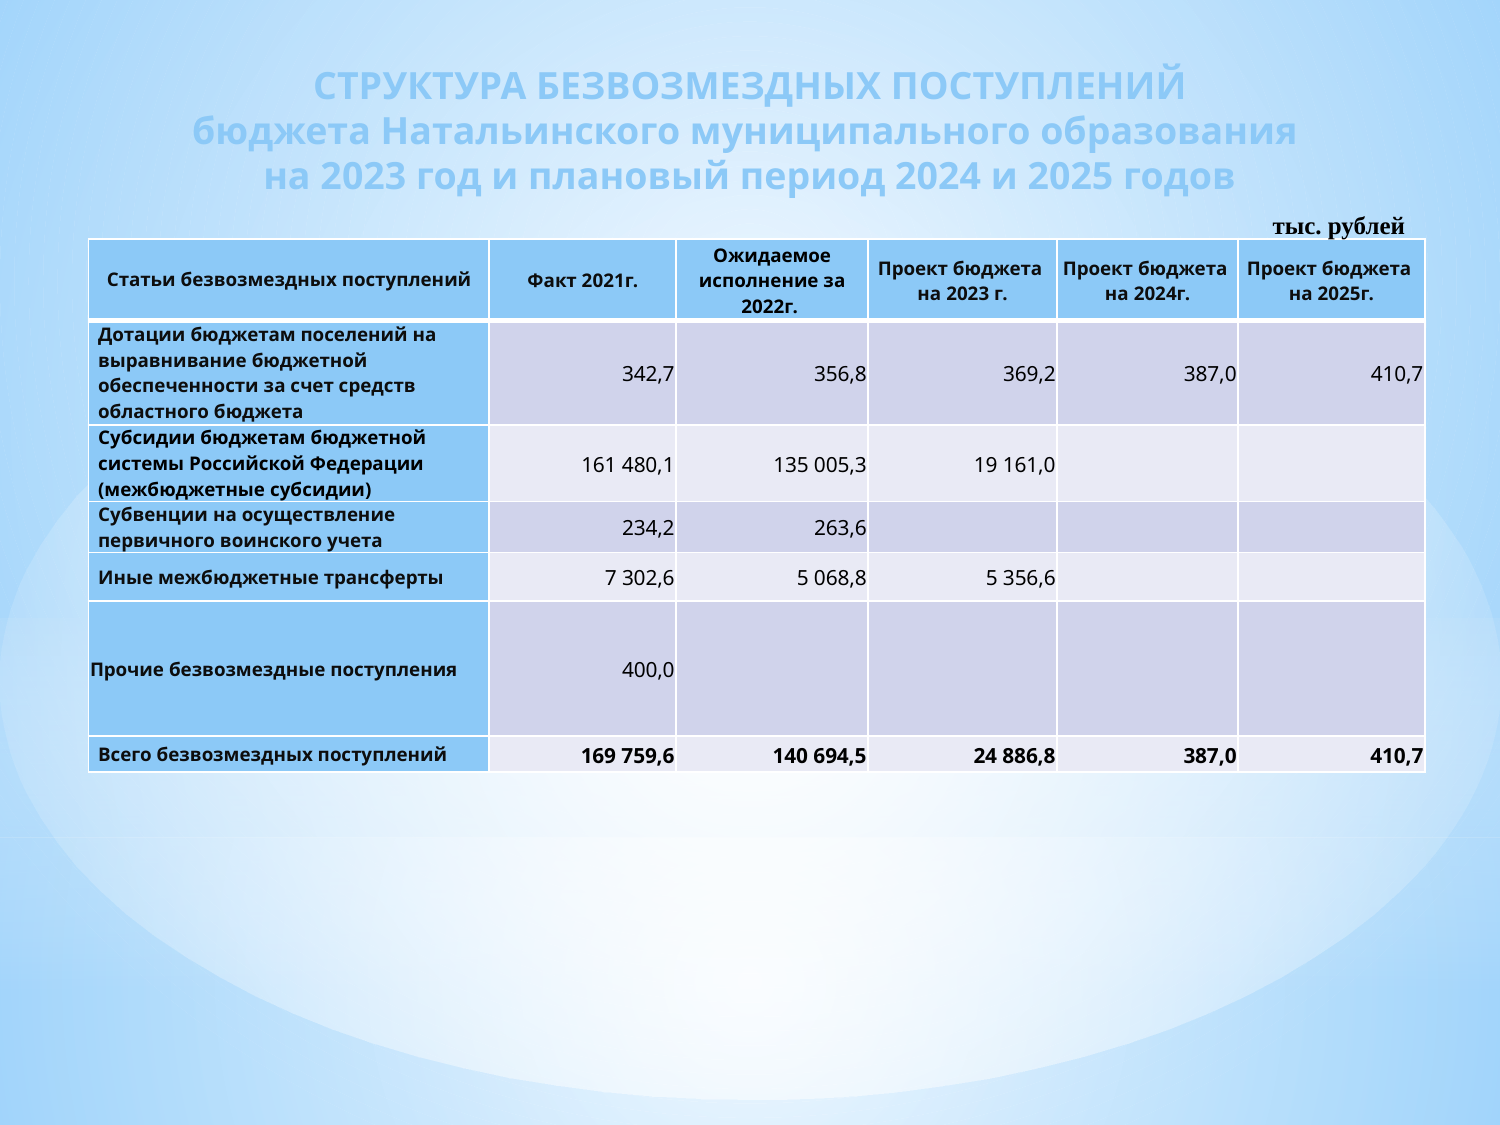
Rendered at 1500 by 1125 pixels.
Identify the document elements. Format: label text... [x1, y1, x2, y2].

table_cell 161 480,1 [490, 426, 675, 501]
table_cell [1058, 602, 1237, 735]
table_cell Всего безвозмездных поступлений [89, 737, 488, 771]
table_cell [869, 602, 1056, 735]
table_cell [1058, 553, 1237, 600]
table_cell 369,2 [869, 323, 1056, 424]
table_cell 5 356,6 [869, 553, 1056, 600]
table_cell 387,0 [1058, 737, 1237, 771]
table_cell [1239, 602, 1424, 735]
table_cell 410,7 [1239, 323, 1424, 424]
table_cell Прочие безвозмездные поступления [89, 602, 488, 735]
table_cell [869, 502, 1056, 552]
table_header Статьи безвозмездных поступлений [89, 240, 488, 318]
table_cell 5 068,8 [677, 553, 867, 600]
table_cell [1239, 426, 1424, 501]
table_cell 263,6 [677, 502, 867, 552]
table_cell [1239, 553, 1424, 600]
table_cell Иные межбюджетные трансферты [89, 553, 488, 600]
table_cell 387,0 [1058, 323, 1237, 424]
table_cell 19 161,0 [869, 426, 1056, 501]
table_cell 140 694,5 [677, 737, 867, 771]
table_cell 24 886,8 [869, 737, 1056, 771]
table_header Проект бюджета на 2023 г. [869, 240, 1056, 318]
table_cell 7 302,6 [490, 553, 675, 600]
table_cell 234,2 [490, 502, 675, 552]
table_header Ожидаемое исполнение за 2022г. [677, 240, 867, 318]
table_cell 342,7 [490, 323, 675, 424]
table_cell Субсидии бюджетам бюджетной системы Российской Федерации (межбюджетные субсидии) [89, 426, 488, 501]
text_box тыс. рублей [1257, 202, 1447, 247]
table_header Проект бюджета на 2024г. [1058, 240, 1237, 318]
table_cell Субвенции на осуществление первичного воинского учета [89, 502, 488, 552]
table_header Факт 2021г. [490, 240, 675, 318]
table_cell 169 759,6 [490, 737, 675, 771]
table_cell 135 005,3 [677, 426, 867, 501]
title СТРУКТУРА БЕЗВОЗМЕЗДНЫХ ПОСТУПЛЕНИЙ бюджета Натальинского муниципального образования на 2023 год и плановый период 2024 и 2025 годов [75, 54, 1425, 225]
table_cell [1058, 426, 1237, 501]
table_cell 410,7 [1239, 737, 1424, 771]
table_cell [677, 602, 867, 735]
table_header Проект бюджета на 2025г. [1239, 240, 1424, 318]
table_cell Дотации бюджетам поселений на выравнивание бюджетной обеспеченности за счет средств областного бюджета [89, 323, 488, 424]
table_cell [1239, 502, 1424, 552]
table_cell 356,8 [677, 323, 867, 424]
table_cell 400,0 [490, 602, 675, 735]
table_cell [1058, 502, 1237, 552]
